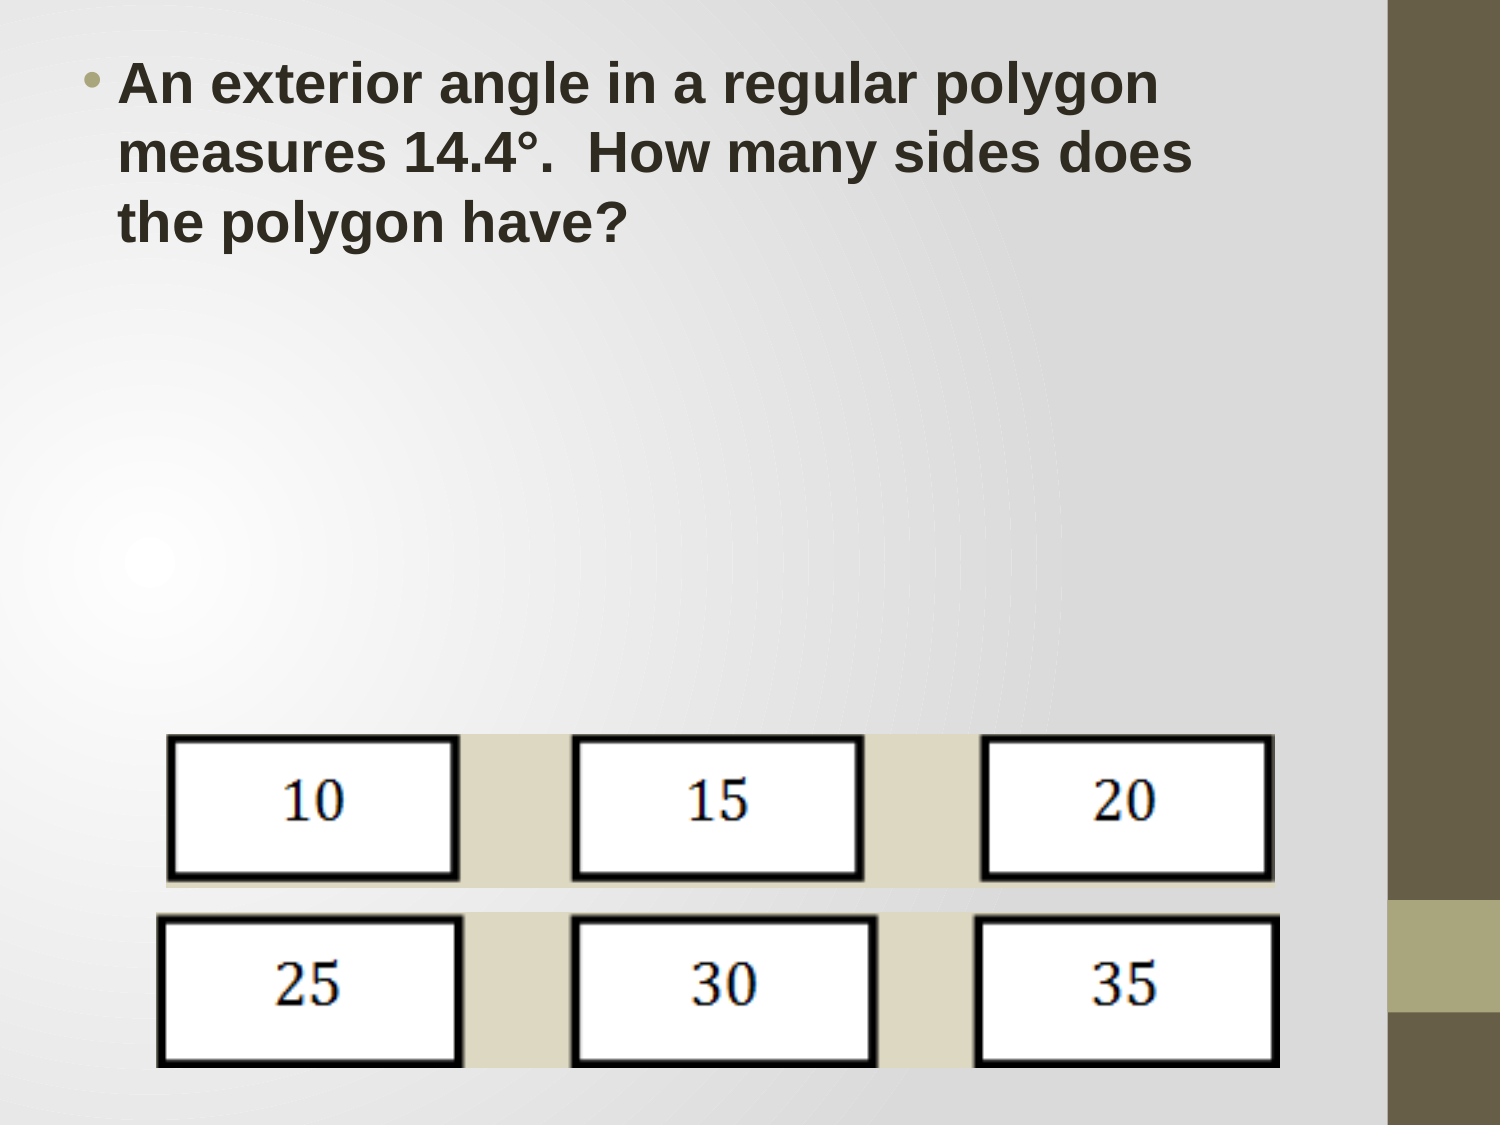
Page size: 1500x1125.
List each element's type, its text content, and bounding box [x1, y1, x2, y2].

picture [155, 911, 1281, 1068]
list An exterior angle in a regular polygon measures 14.4°. How many sides does the polygon have? [50, 37, 1300, 263]
picture [165, 734, 1276, 888]
